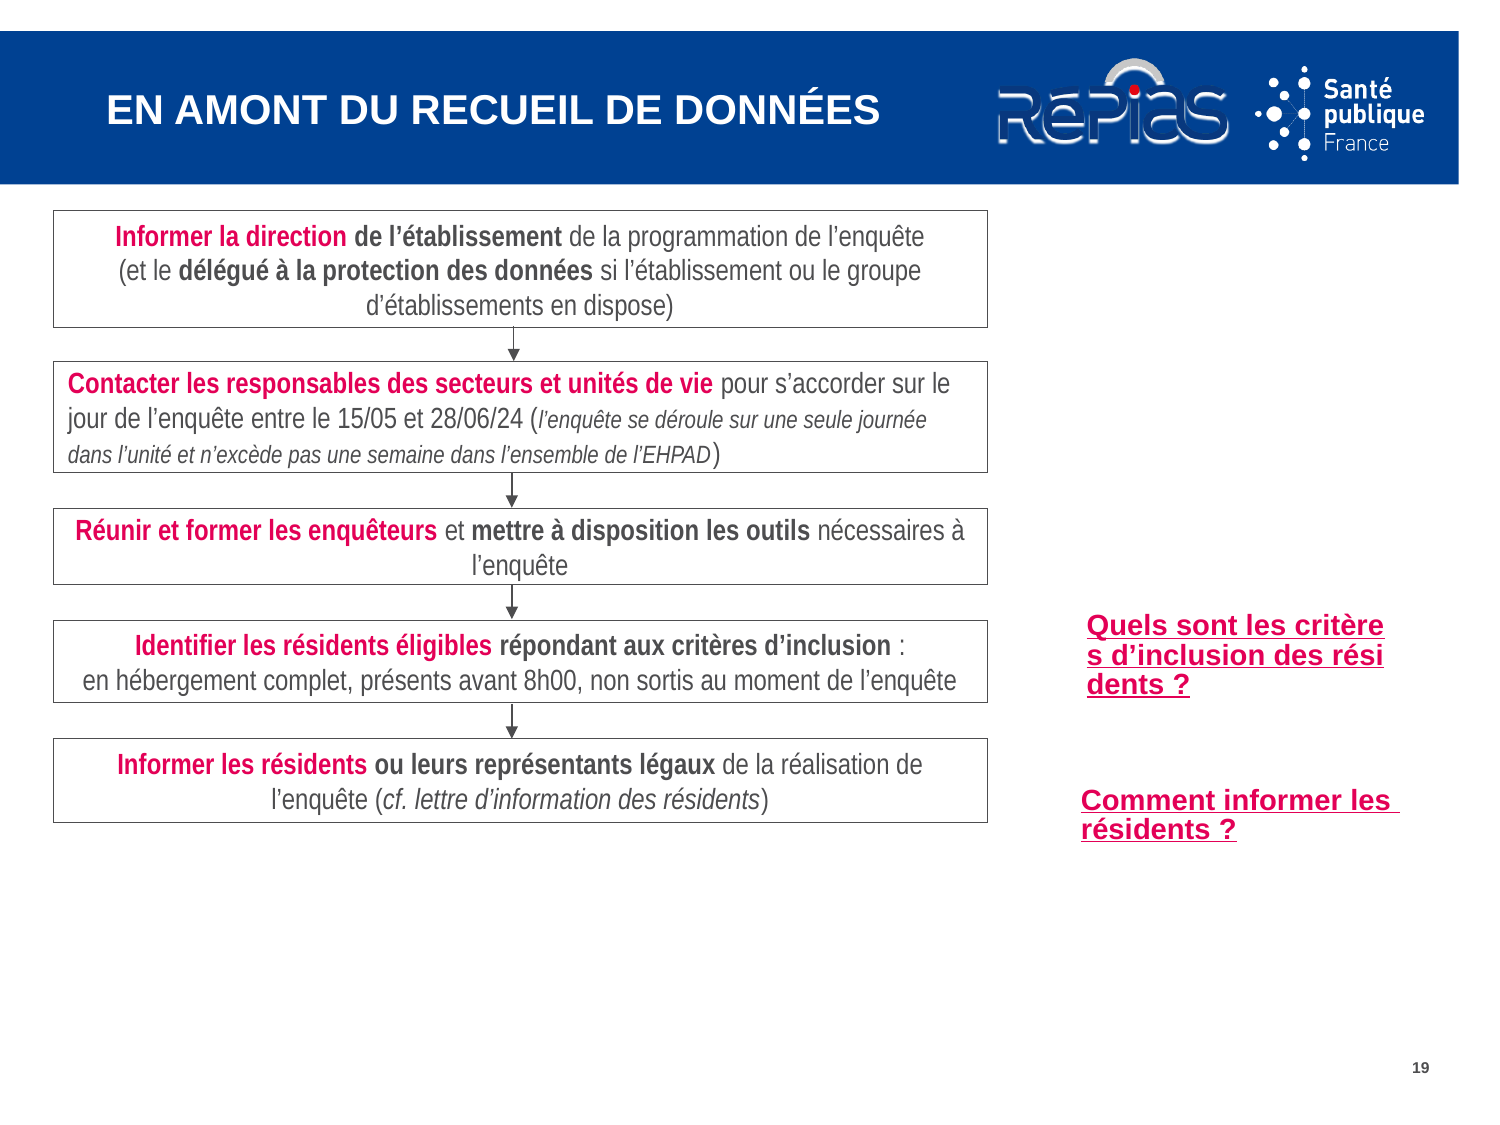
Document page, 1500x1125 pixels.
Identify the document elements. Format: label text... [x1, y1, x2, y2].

picture [997, 58, 1228, 140]
text_box Contacter les responsables des secteurs et unités de vie pour s’accorder sur le jour de l’enquête entre le 15/05 et 28/06/24 (l’enquête se déroule sur une seule journée dans l’unité et n’excède pas une semaine dans l’ensemble de l’EHPAD) [53, 361, 988, 473]
picture [1255, 66, 1424, 161]
text_box Réunir et former les enquêteurs et mettre à disposition les outils nécessaires à l’enquête [53, 508, 988, 585]
text_box Identifier les résidents éligibles répondant aux critères d’inclusion : en hébergement complet, présents avant 8h00, non sortis au moment de l’enquête [53, 620, 988, 703]
text_box Quels sont les critères d’inclusion des résidents ? [1068, 592, 1412, 663]
text_box Comment informer les résidents ? [1068, 763, 1412, 834]
text_box Informer les résidents ou leurs représentants légaux de la réalisation de l’enquête (cf. lettre d’information des résidents) [53, 738, 988, 823]
title En amont du recueil de données [100, 30, 1211, 185]
text_box Informer la direction de l’établissement de la programmation de l’enquête (et le délégué à la protection des données si l’établissement ou le groupe d’établissements en dispose) [53, 210, 988, 328]
